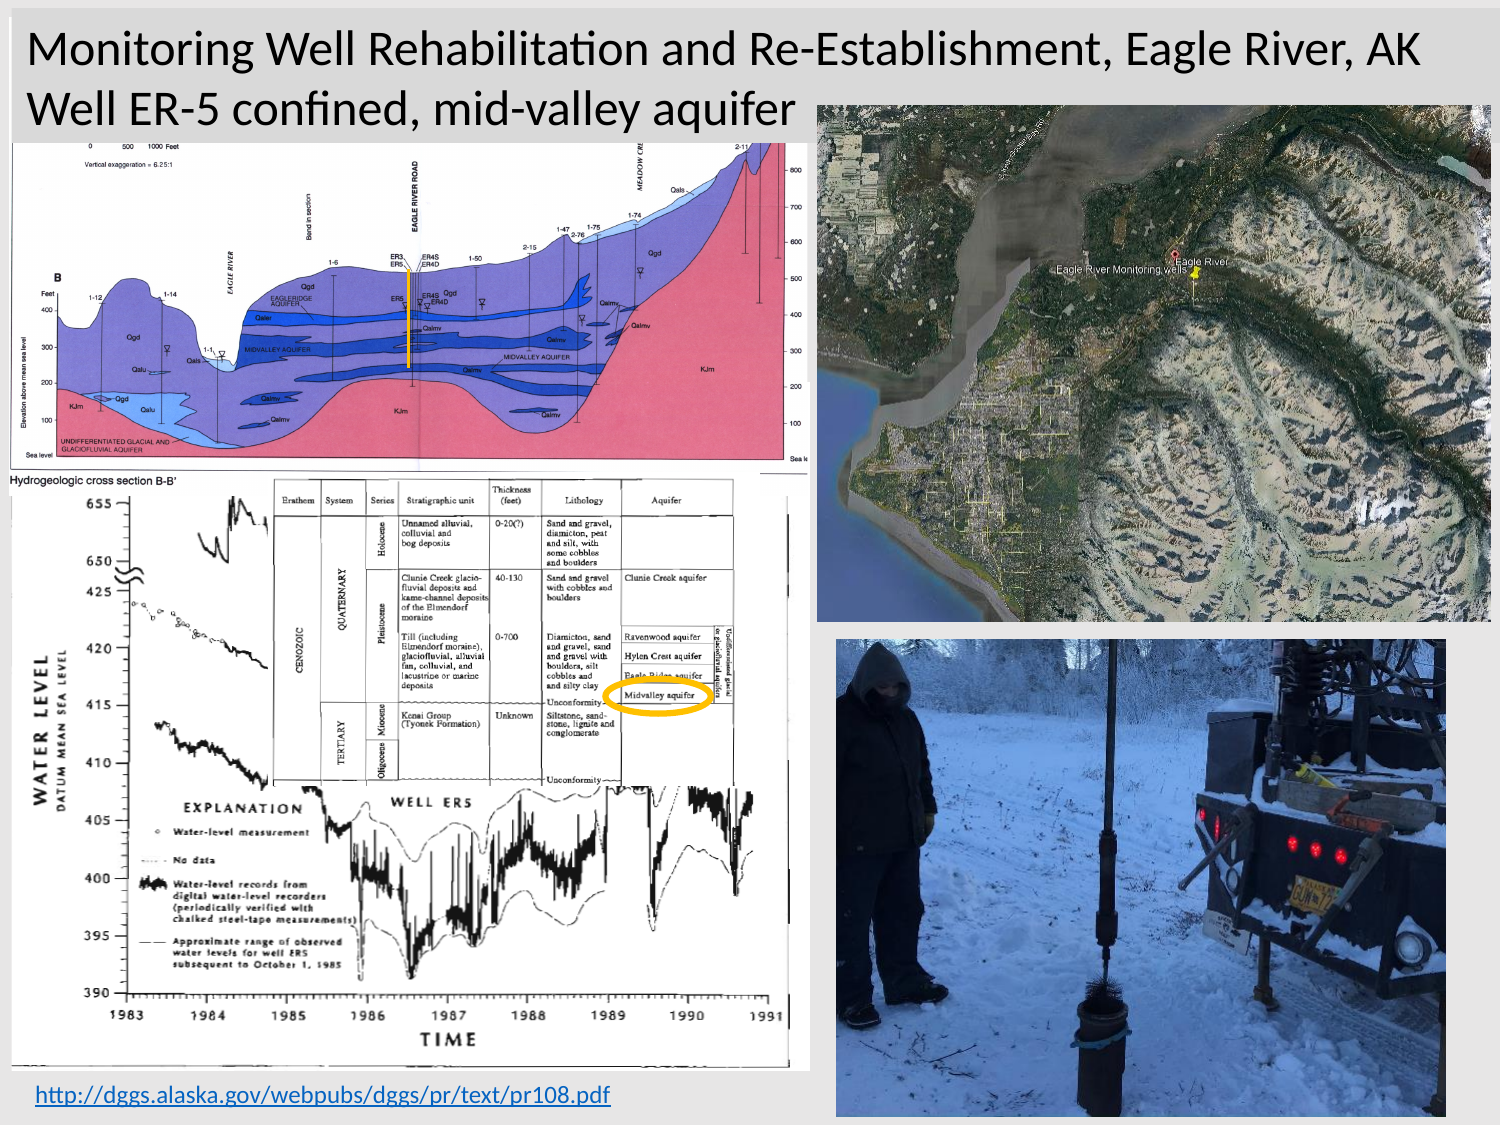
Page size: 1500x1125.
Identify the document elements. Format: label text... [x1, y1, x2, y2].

text_box http://dggs.alaska.gov/webpubs/dggs/pr/text/pr108.pdf [20, 1071, 836, 1116]
picture [9, 17, 810, 1071]
text_box Monitoring Well Rehabilitation and Re-Establishment, Eagle River, AK Well ER-5 confined, mid-valley aquifer [11, 8, 1500, 143]
picture [836, 639, 1446, 1117]
picture [817, 105, 1491, 622]
